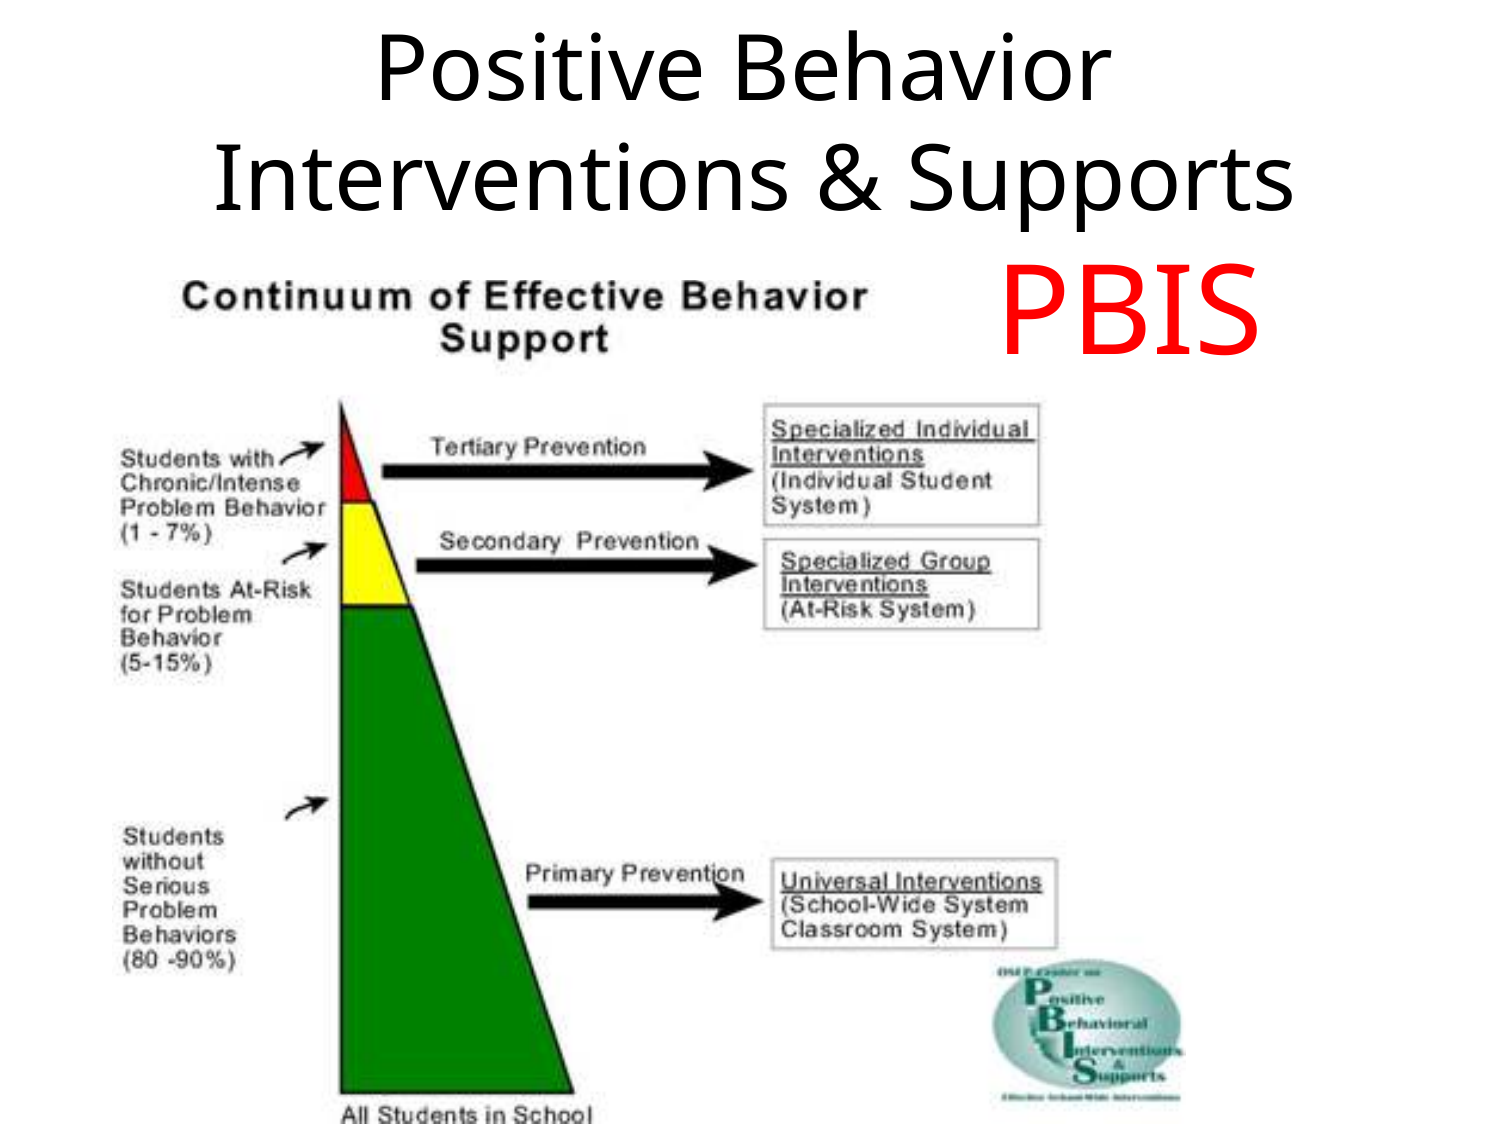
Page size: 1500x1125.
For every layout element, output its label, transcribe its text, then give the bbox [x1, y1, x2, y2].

text_box Positive Behavior Interventions & Supports PBIS [5, 1, 1500, 387]
picture [112, 279, 1187, 1125]
